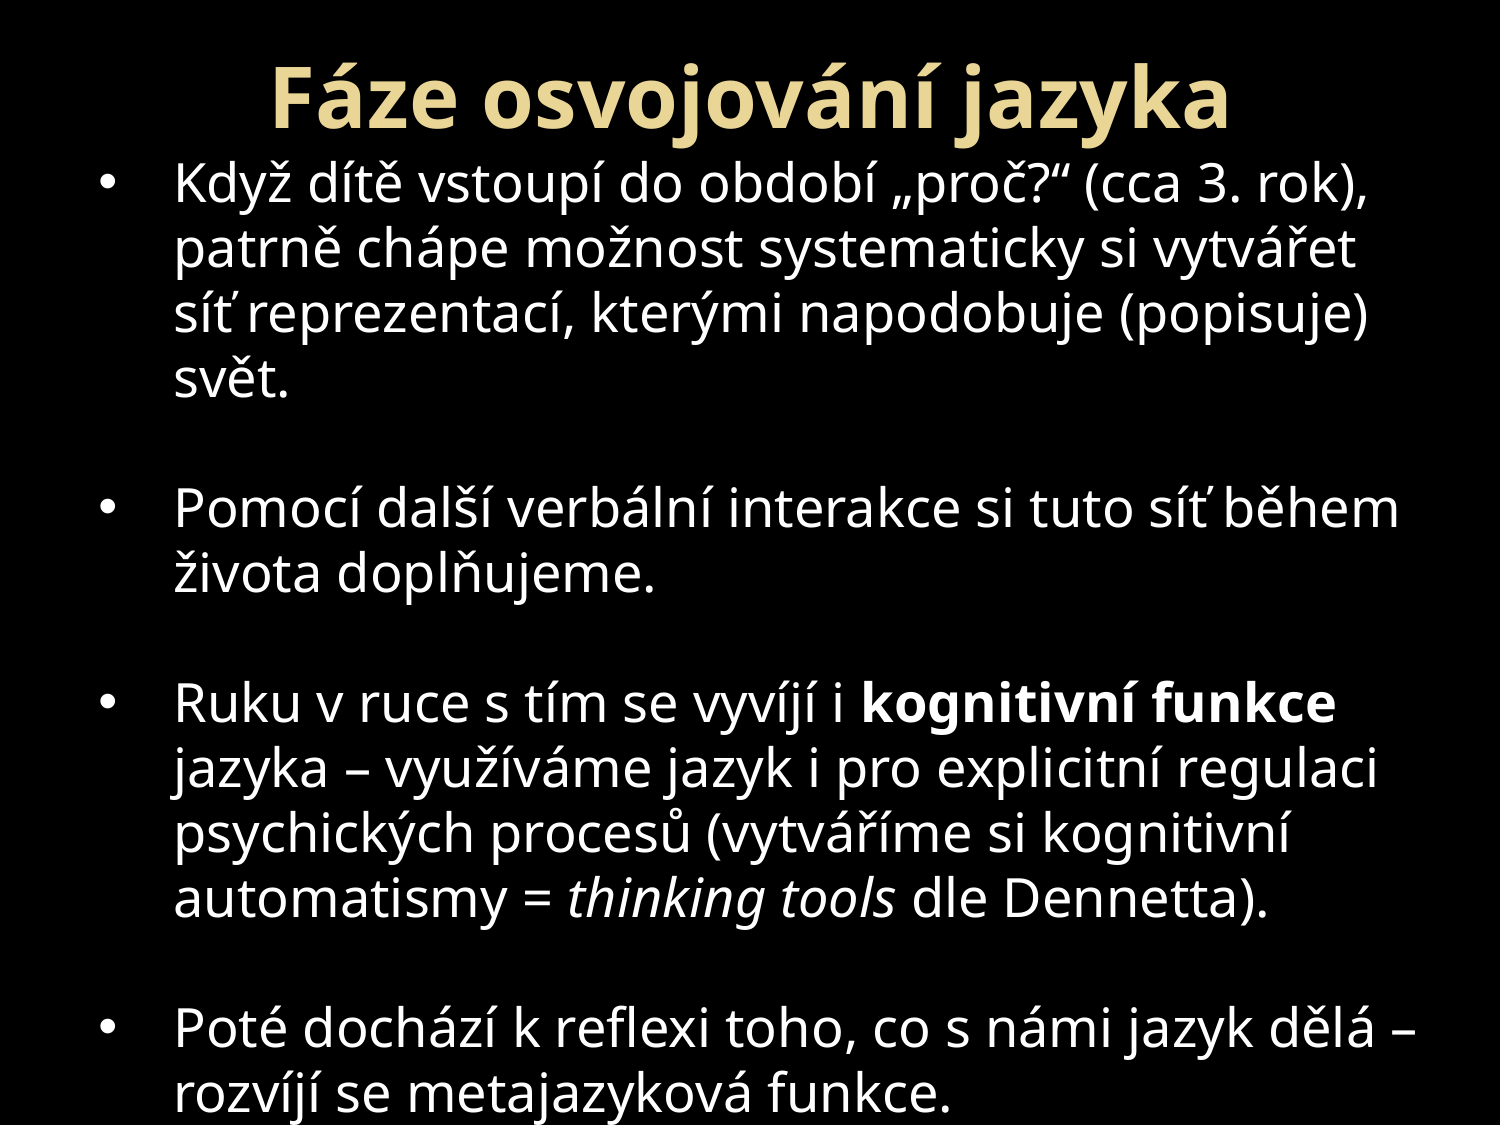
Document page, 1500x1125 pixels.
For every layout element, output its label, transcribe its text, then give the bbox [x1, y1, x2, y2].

text_box Fáze osvojování jazyka [76, 30, 1427, 141]
text_box Když dítě vstoupí do období „proč?“ (cca 3. rok), patrně chápe možnost systematicky si vytvářet síť reprezentací, kterými napodobuje (popisuje) svět. Pomocí další verbální interakce si tuto síť během života doplňujeme. Ruku v ruce s tím se vyvíjí i kognitivní funkce jazyka – využíváme jazyk i pro explicitní regulaci psychických procesů (vytváříme si kognitivní automatismy = thinking tools dle Dennetta). Poté dochází k reflexi toho, co s námi jazyk dělá – rozvíjí se metajazyková funkce. [61, 141, 1439, 1057]
